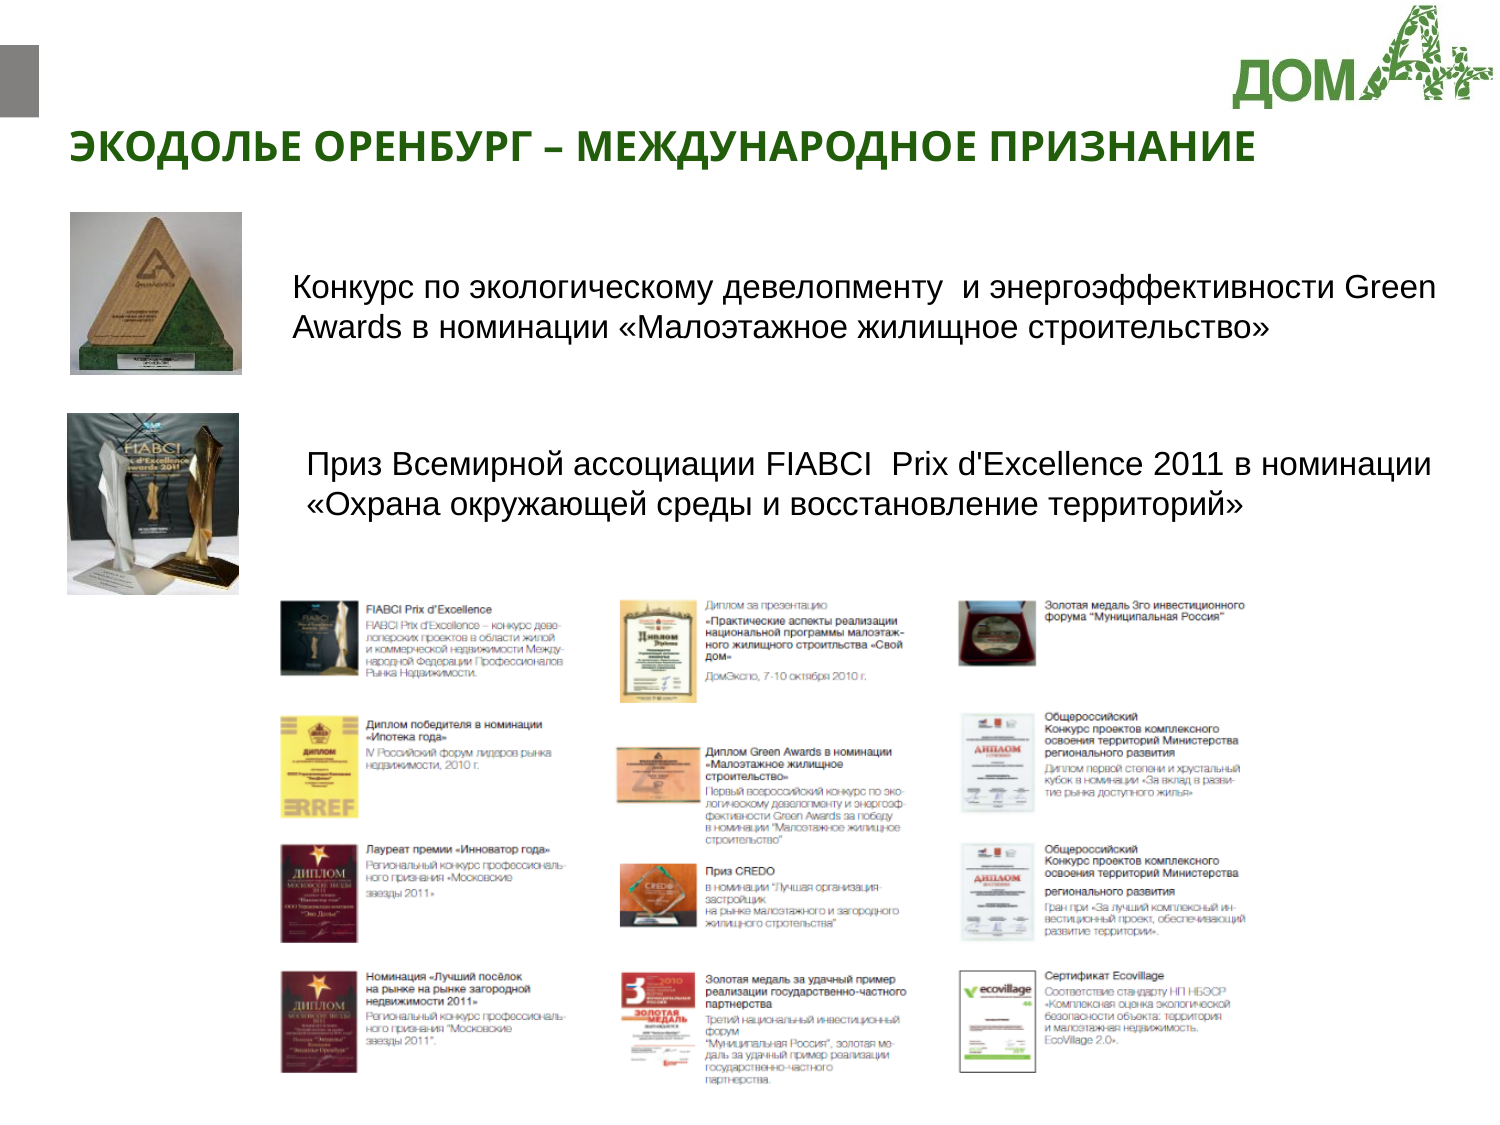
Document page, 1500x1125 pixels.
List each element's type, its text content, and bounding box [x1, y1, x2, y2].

picture [67, 413, 239, 595]
picture [70, 212, 242, 375]
list ЭКОДОЛЬЕ ОРЕНБУРГ – МЕЖДУНАРОДНОЕ ПРИЗНАНИЕ [0, 119, 1476, 185]
picture [277, 594, 1252, 1085]
picture [1226, 1, 1500, 109]
text_box Конкурс по экологическому девелопменту и энергоэффективности Green Awards в номинации «Малоэтажное жилищное строительство» [277, 257, 1463, 353]
text_box Приз Всемирной ассоциации FIABCI Prix d'Excellence 2011 в номинации «Охрана окружающей среды и восстановление территорий» [291, 434, 1475, 530]
